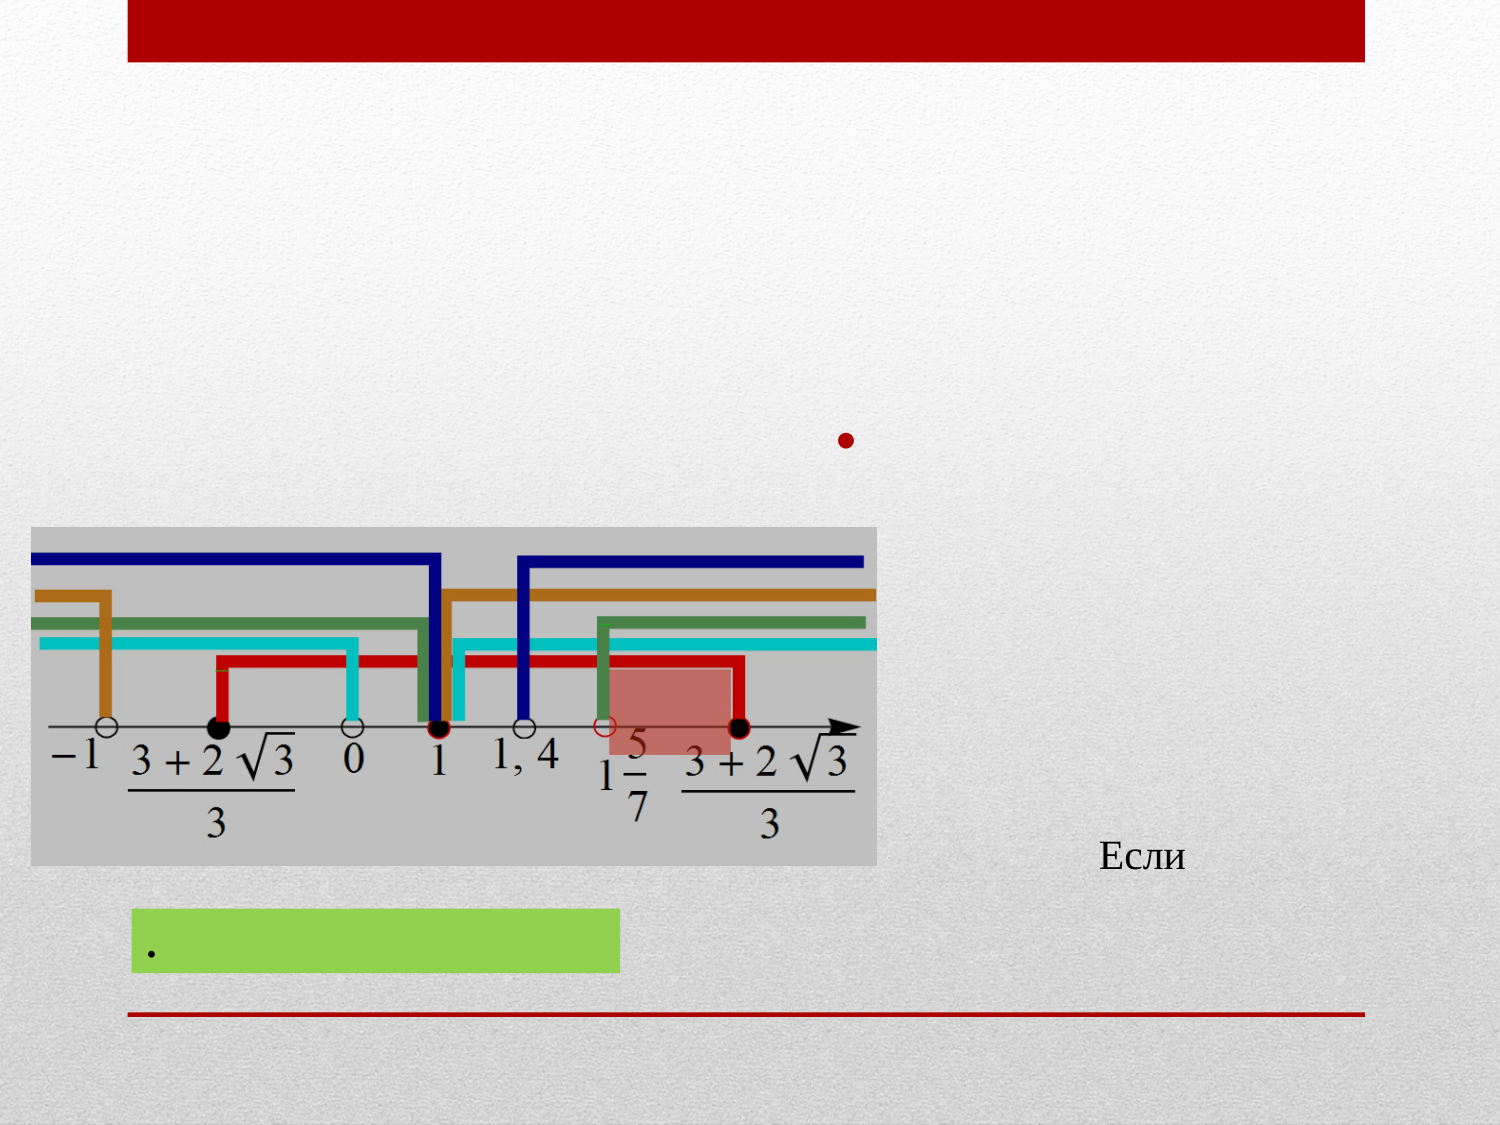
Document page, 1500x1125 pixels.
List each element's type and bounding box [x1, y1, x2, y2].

picture [30, 526, 877, 866]
